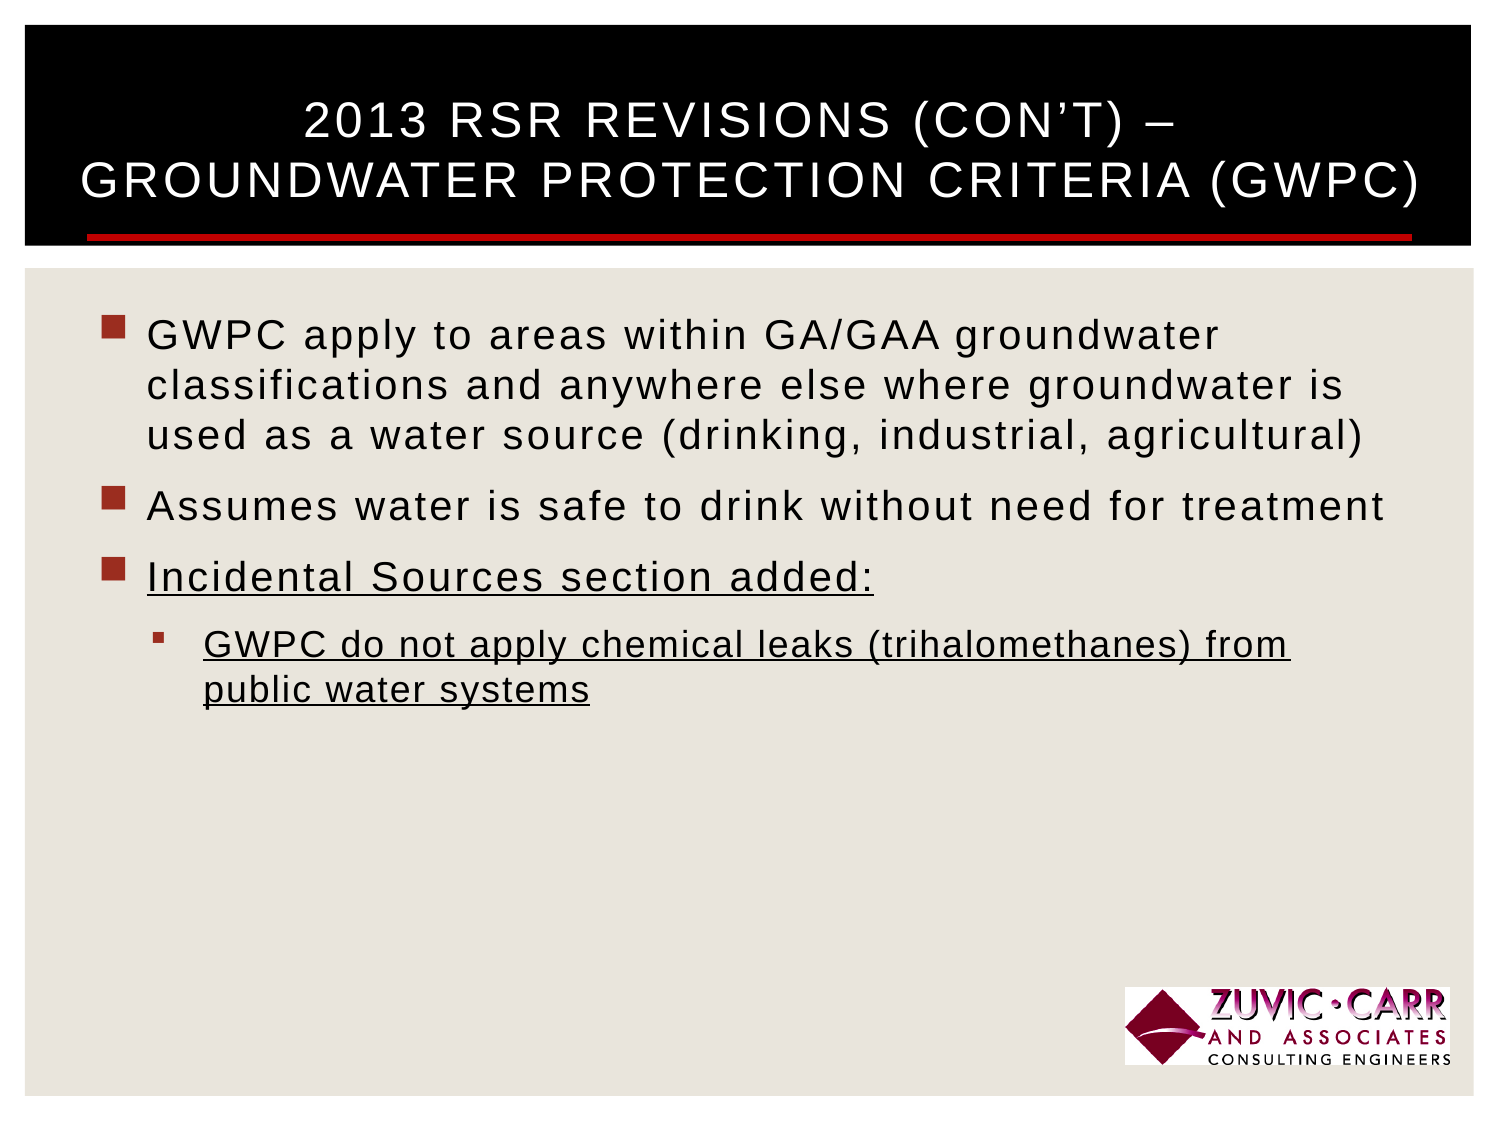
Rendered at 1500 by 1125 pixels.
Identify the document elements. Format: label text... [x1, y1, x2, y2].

title 2013 RSR Revisions (Con’t) – Groundwater Protection Criteria (GWPC) [50, 45, 1450, 250]
picture [1125, 987, 1450, 1065]
list GWPC apply to areas within GA/GAA groundwater classifications and anywhere else where groundwater is used as a water source (drinking, industrial, agricultural) Assumes water is safe to drink without need for treatment Incidental Sources section added: GWPC do not apply chemical leaks (trihalomethanes) from public water systems [75, 299, 1425, 1050]
